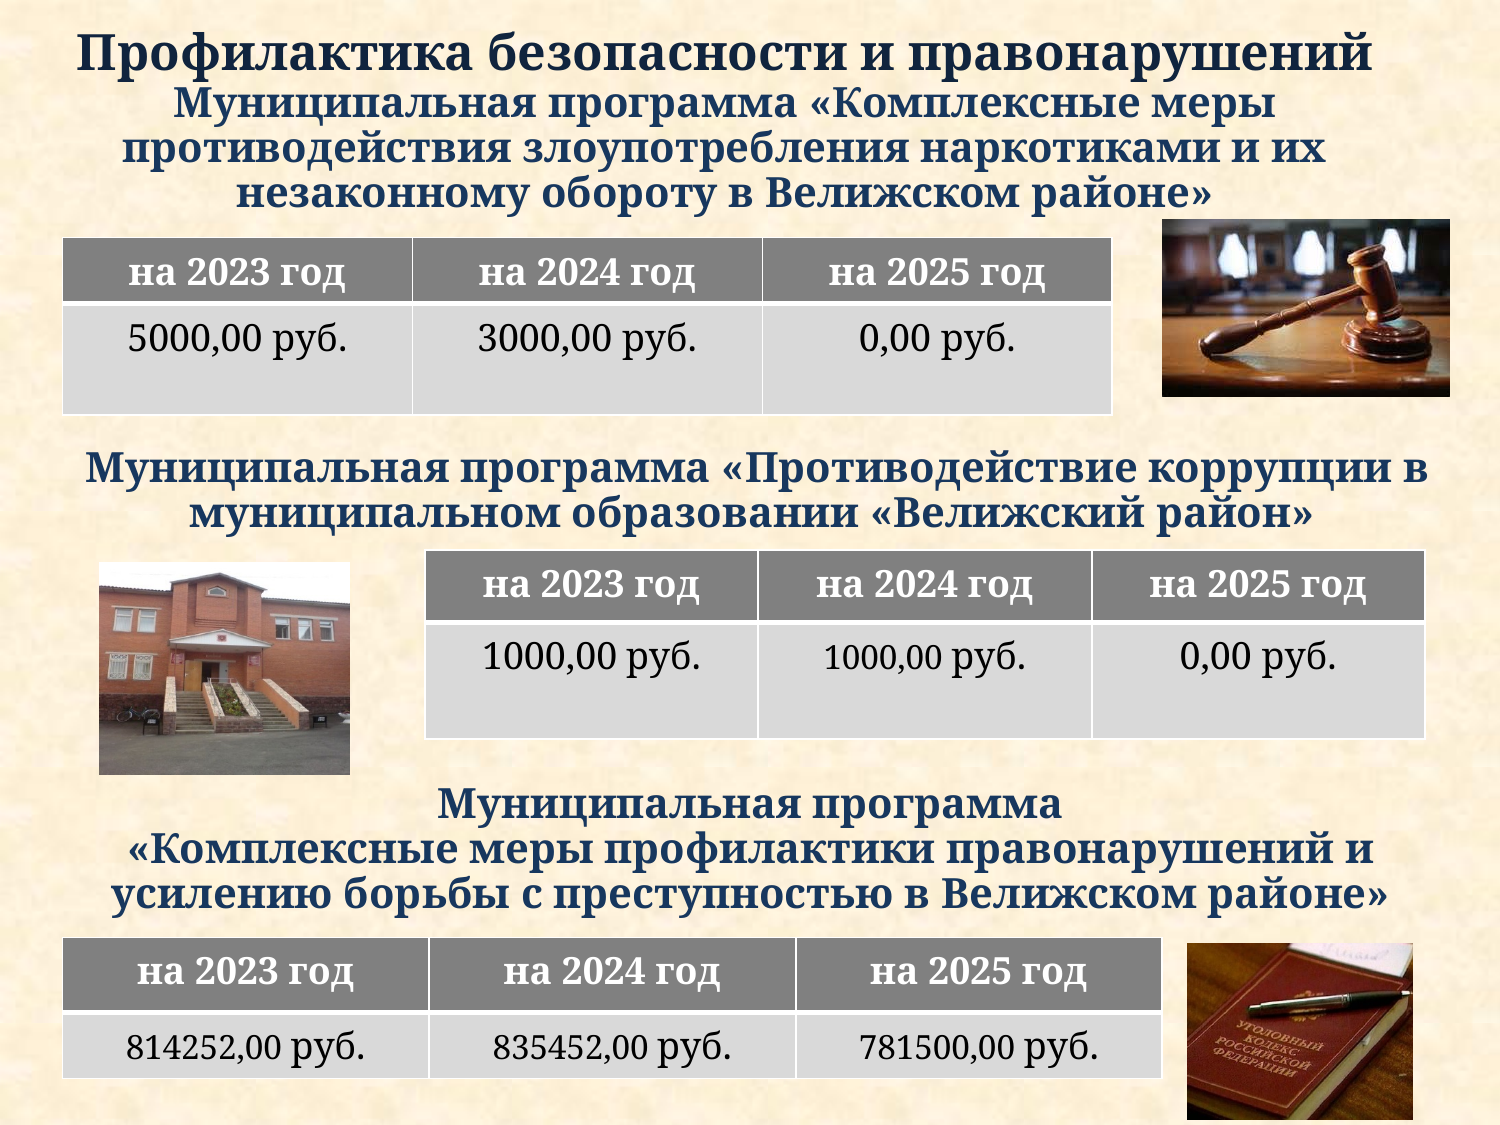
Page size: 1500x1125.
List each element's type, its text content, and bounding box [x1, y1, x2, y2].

table_header на 2025 год [763, 238, 1111, 301]
table_cell 1000,00 руб. [426, 625, 757, 737]
text_box Муниципальная программа «Противодействие коррупции в муниципальном образовании «Велижский район» [32, 318, 1483, 544]
table_header на 2023 год [63, 238, 412, 301]
table_cell 835452,00 руб. [430, 1015, 795, 1078]
table_header на 2023 год [426, 551, 757, 620]
picture [0, 925, 1500, 1125]
text_box Муниципальная программа «Комплексные меры профилактики правонарушений и усилению борьбы с преступностью в Велижском районе» [0, 737, 1500, 925]
table_cell 3000,00 руб. [413, 306, 762, 414]
table_header на 2024 год [413, 238, 762, 301]
table_header на 2025 год [797, 938, 1161, 1010]
table_header на 2024 год [430, 938, 795, 1010]
table_cell 0,00 руб. [763, 306, 1111, 414]
table_header на 2023 год [63, 938, 428, 1010]
table_header на 2024 год [759, 551, 1091, 620]
table_header на 2025 год [1093, 551, 1424, 620]
table_cell 814252,00 руб. [63, 1015, 428, 1078]
table_cell 781500,00 руб. [797, 1015, 1161, 1078]
picture [0, 0, 1500, 776]
table_cell 0,00 руб. [1093, 625, 1424, 737]
text_box Профилактика безопасности и правонарушений Муниципальная программа «Комплексные меры противодействия злоупотребления наркотиками и их незаконному обороту в Велижском районе» [0, 18, 1450, 225]
table_cell 5000,00 руб. [63, 306, 412, 414]
table_cell 1000,00 руб. [759, 625, 1091, 737]
